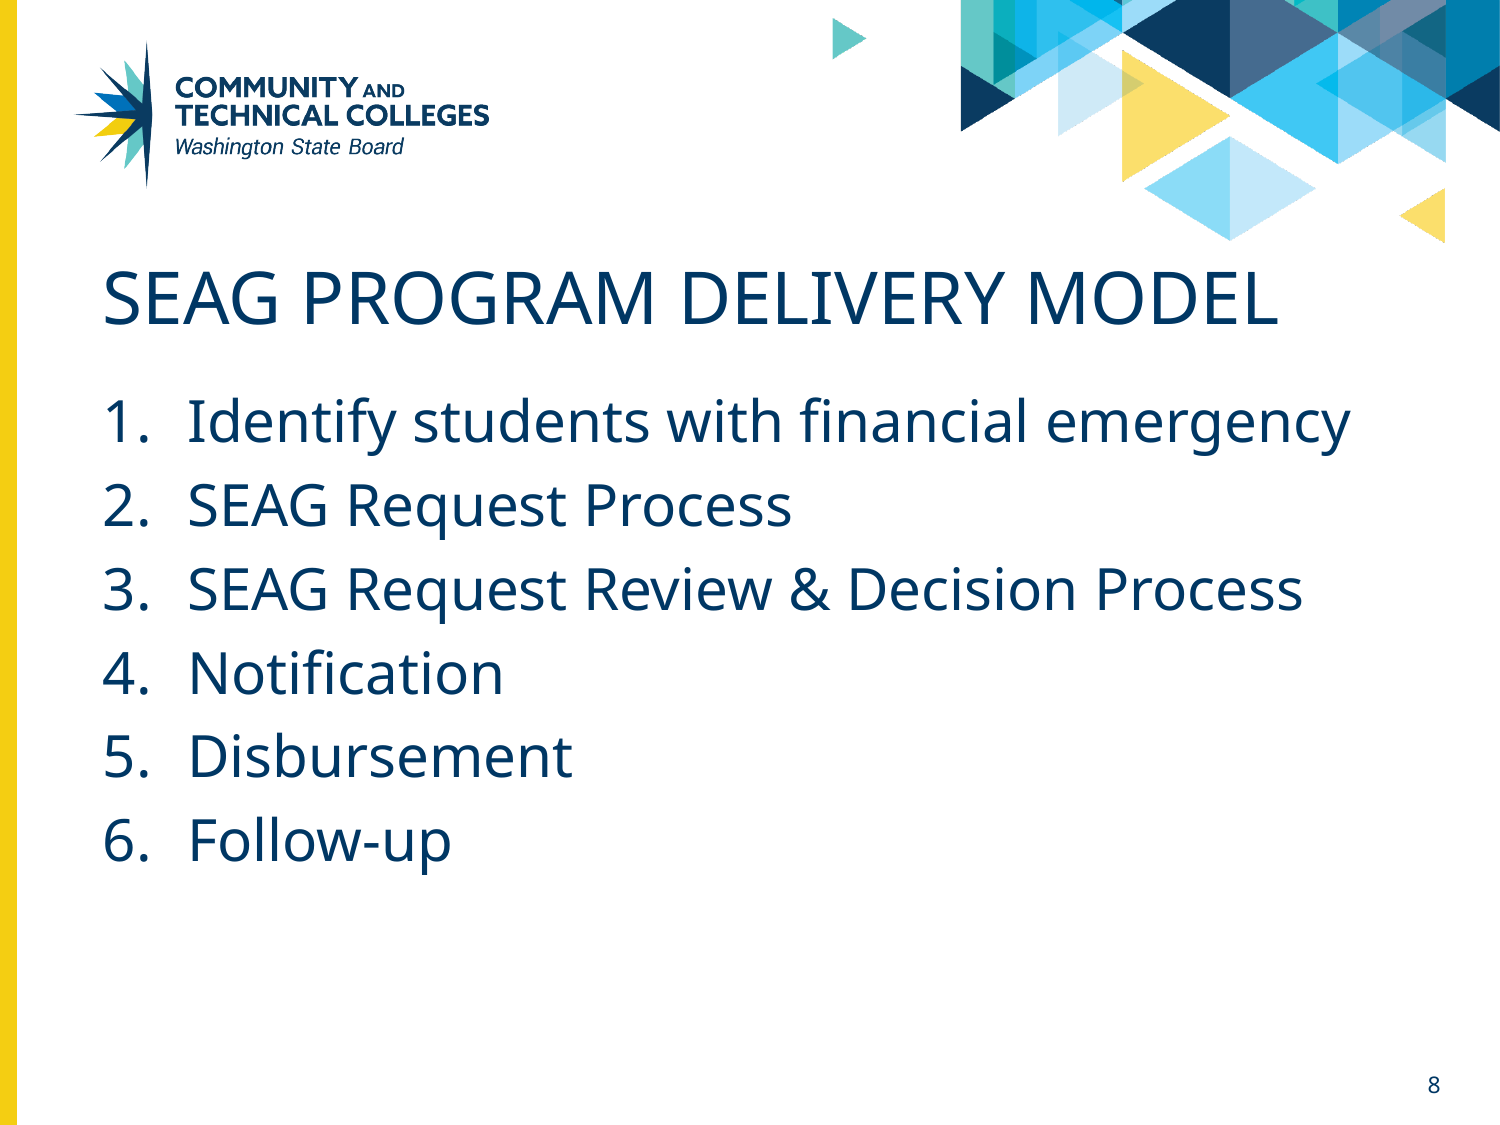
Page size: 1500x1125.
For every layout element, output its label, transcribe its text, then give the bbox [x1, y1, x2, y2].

list Identify students with financial emergency SEAG Request Process SEAG Request Review & Decision Process Notification Disbursement Follow-up [88, 384, 1456, 1002]
title SEAG Program Delivery model [88, 254, 1456, 384]
picture [17, 25, 557, 228]
picture [832, 0, 1500, 243]
slide_number 8 [1378, 1063, 1456, 1103]
